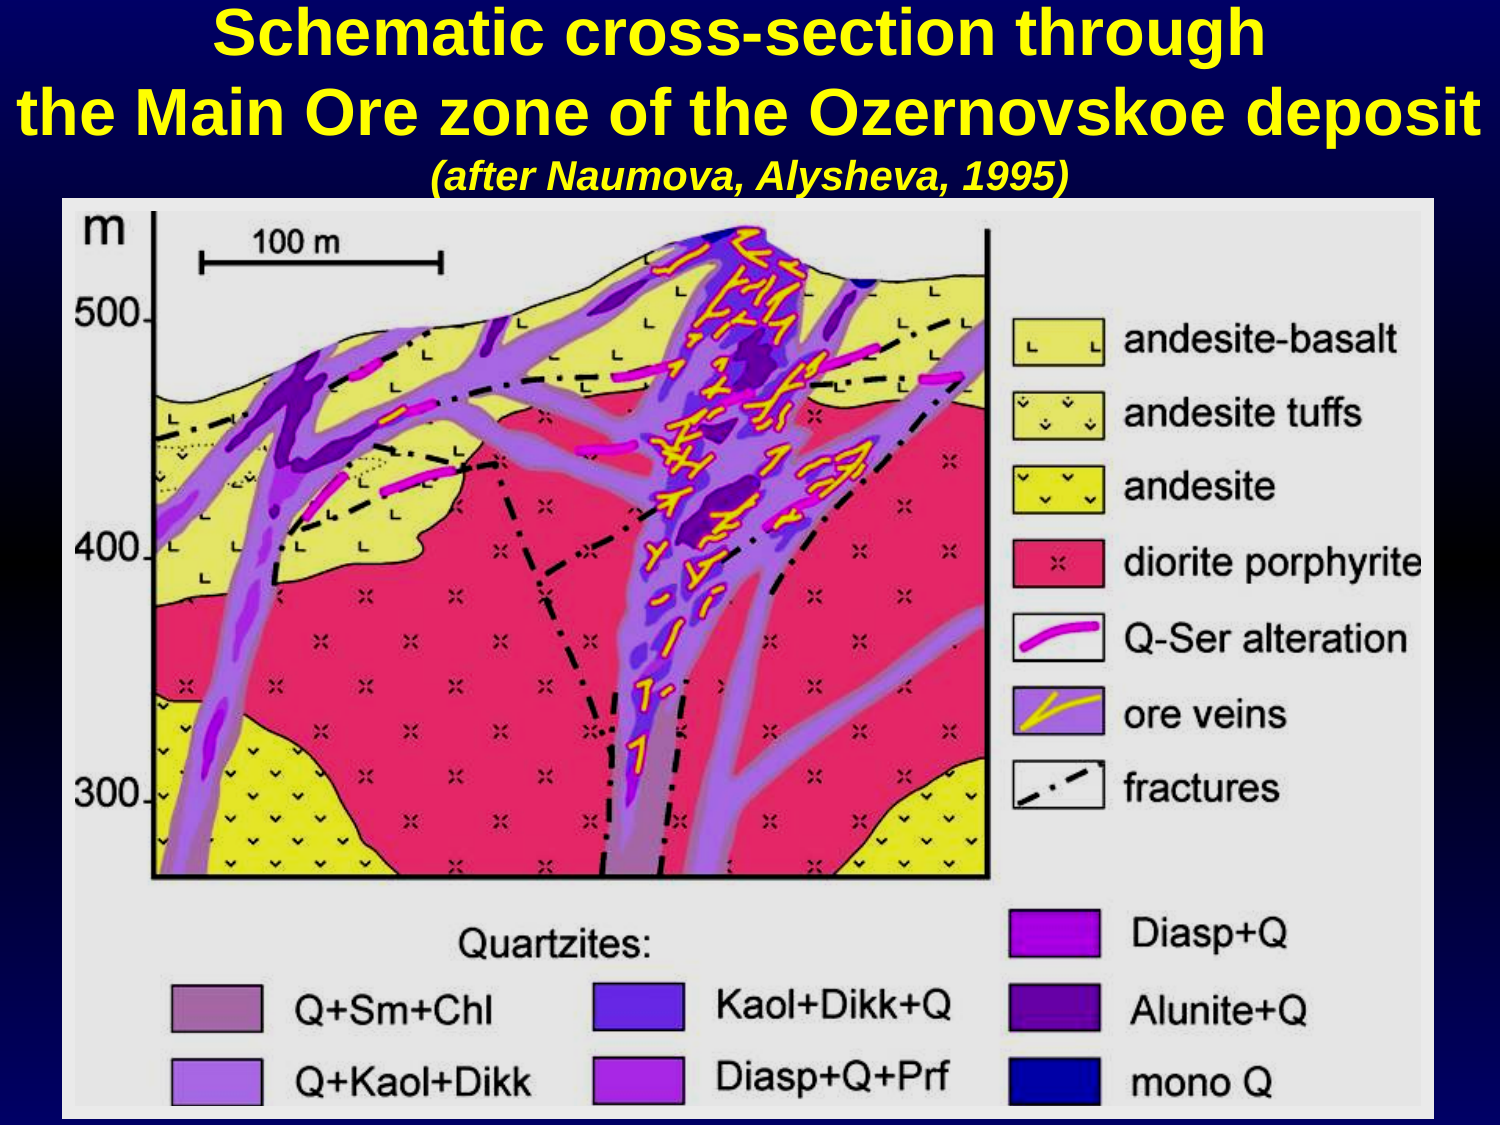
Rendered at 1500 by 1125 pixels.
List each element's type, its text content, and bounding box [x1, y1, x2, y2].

title Schematic cross-section through the Main Ore zone of the Ozernovskoe deposit (after Naumova, Alysheva, 1995) [0, 0, 1500, 188]
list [74, 210, 1422, 1107]
